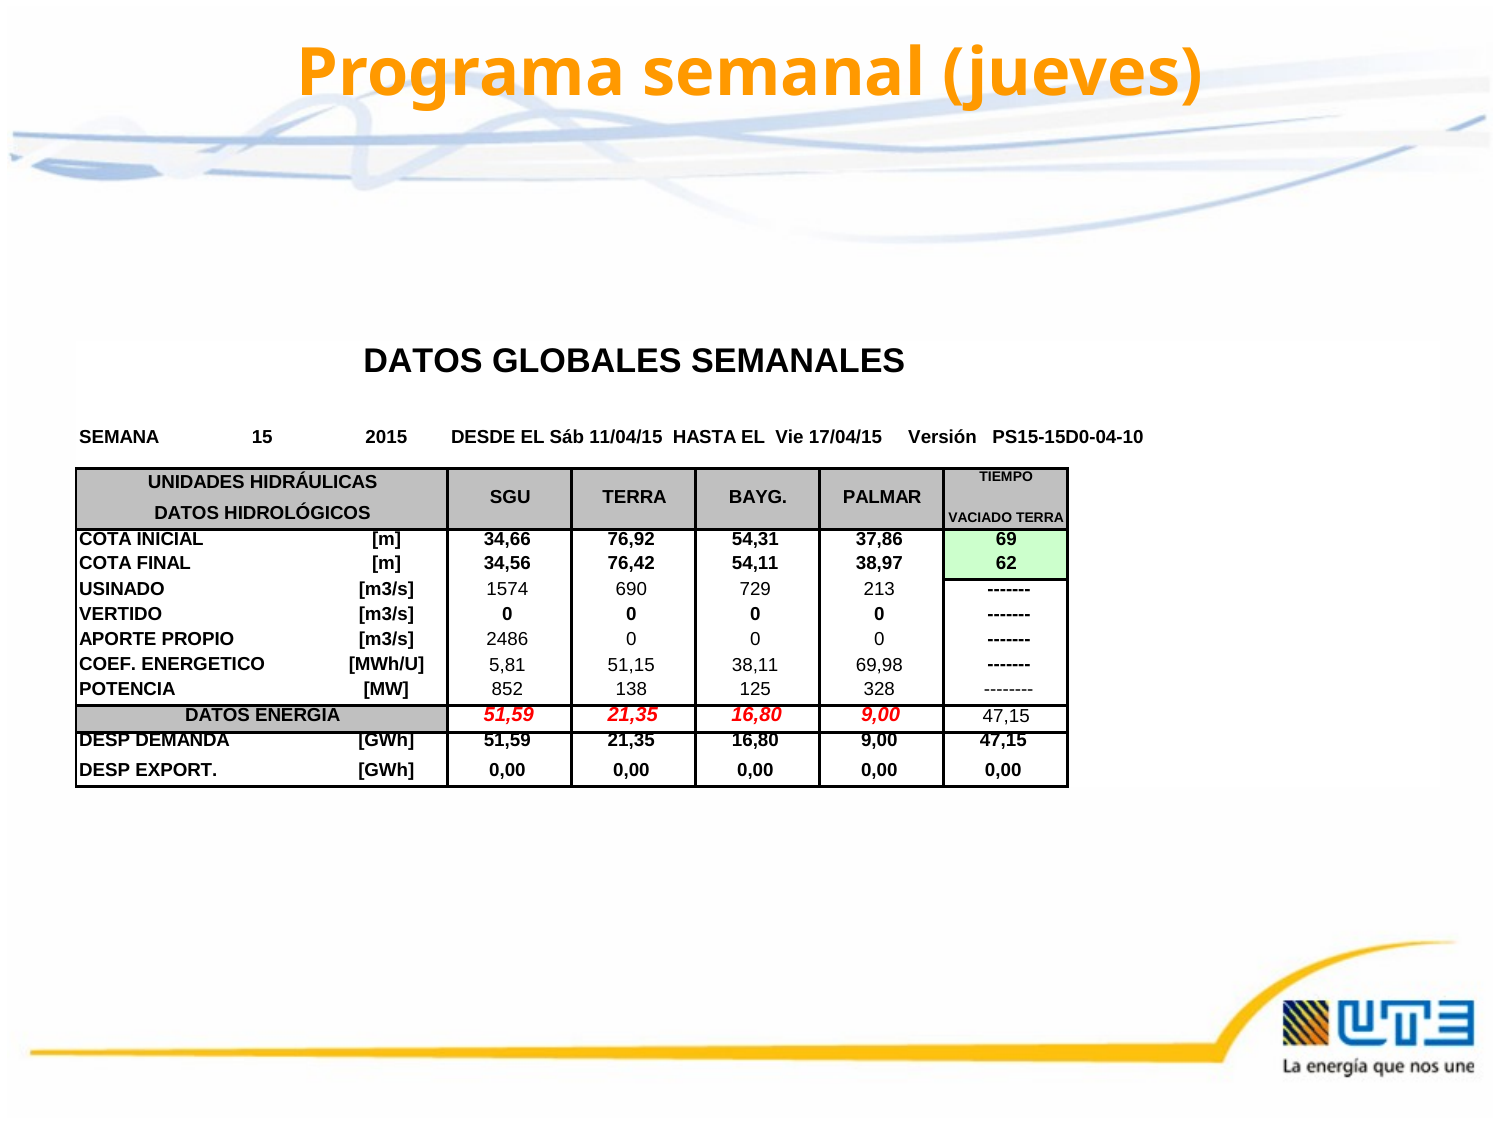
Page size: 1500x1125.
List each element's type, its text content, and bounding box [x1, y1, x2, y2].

picture [7, 6, 1493, 1118]
title Programa semanal (jueves) [112, 24, 1388, 113]
